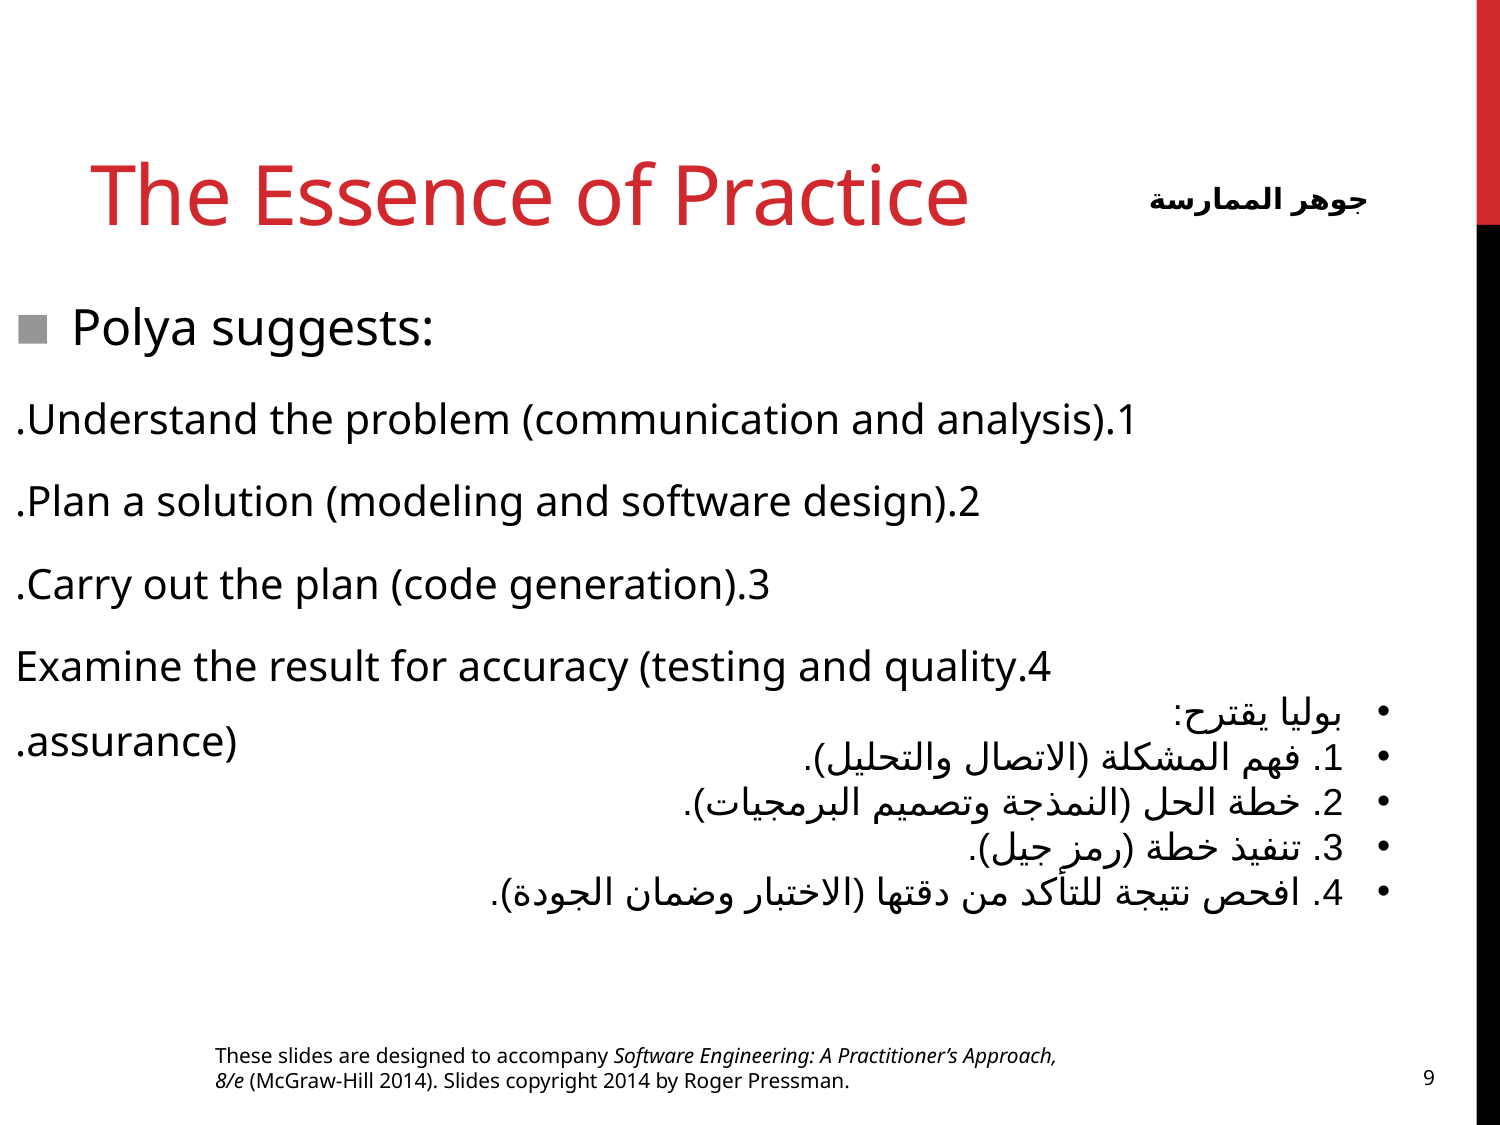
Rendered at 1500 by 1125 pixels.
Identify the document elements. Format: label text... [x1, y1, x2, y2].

title The Essence of Practice [75, 25, 1025, 250]
text_box 9 [1237, 1024, 1450, 1100]
text_box جوهر الممارسة [1134, 172, 1385, 223]
list Polya suggests: 1. Understand the problem (communication and analysis). 2. Plan a solution (modeling and software design). 3. Carry out the plan (code generation). 4. Examine the result for accuracy (testing and quality assurance). [0, 287, 1325, 1005]
text_box These slides are designed to accompany Software Engineering: A Practitioner’s Approach, 8/e (McGraw-Hill 2014). Slides copyright 2014 by Roger Pressman. [199, 1024, 1100, 1100]
text_box بوليا يقترح: 1. فهم المشكلة (الاتصال والتحليل). 2. خطة الحل (النمذجة وتصميم البرمجيات). 3. تنفيذ خطة (رمز جيل). 4. افحص نتيجة للتأكد من دقتها (الاختبار وضمان الجودة). [200, 680, 1405, 921]
